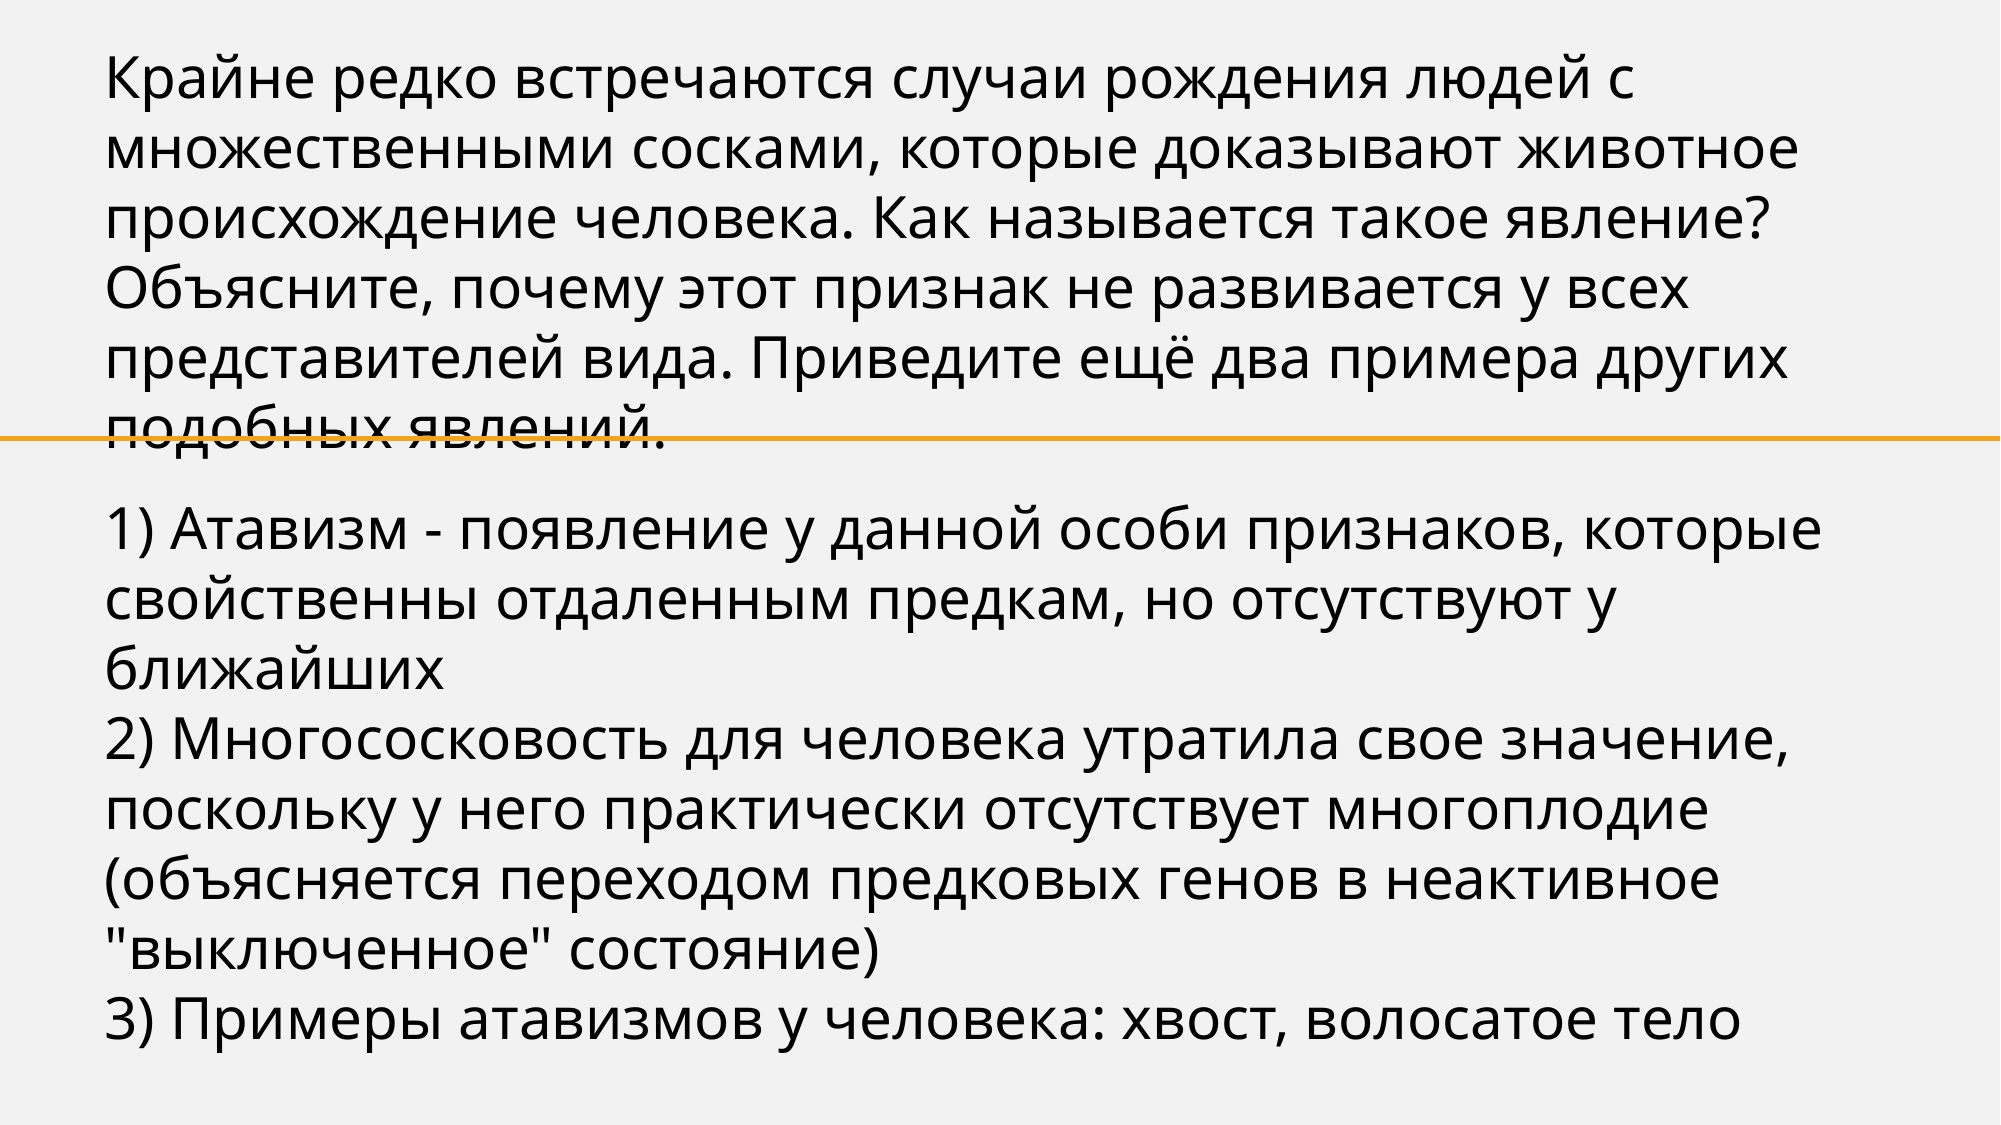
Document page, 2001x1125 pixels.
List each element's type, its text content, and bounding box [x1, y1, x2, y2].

text_box Крайне редко встречаются случаи рождения людей с множественными сосками, которые доказывают животное происхождение человека. Как называется такое явление? Объясните, почему этот признак не развивается у всех представителей вида. Приведите ещё два примера других подобных явлений. [89, 441, 1911, 468]
text_box 1) Атавизм - появление у данной особи признаков, которые свойственны отдаленным предкам, но отсутствуют у ближайших 2) Многососковость для человека утратила свое значение, поскольку у него практически отсутствует многоплодие (объясняется переходом предковых генов в неактивное "выключенное" состояние) 3) Примеры атавизмов у человека: хвост, волосатое тело [89, 483, 1911, 1059]
text_box Крайне редко встречаются случаи рождения людей с множественными сосками, которые доказывают животное происхождение человека. Как называется такое явление? Объясните, почему этот признак не развивается у всех представителей вида. Приведите ещё два примера других подобных явлений. [89, 32, 1911, 436]
